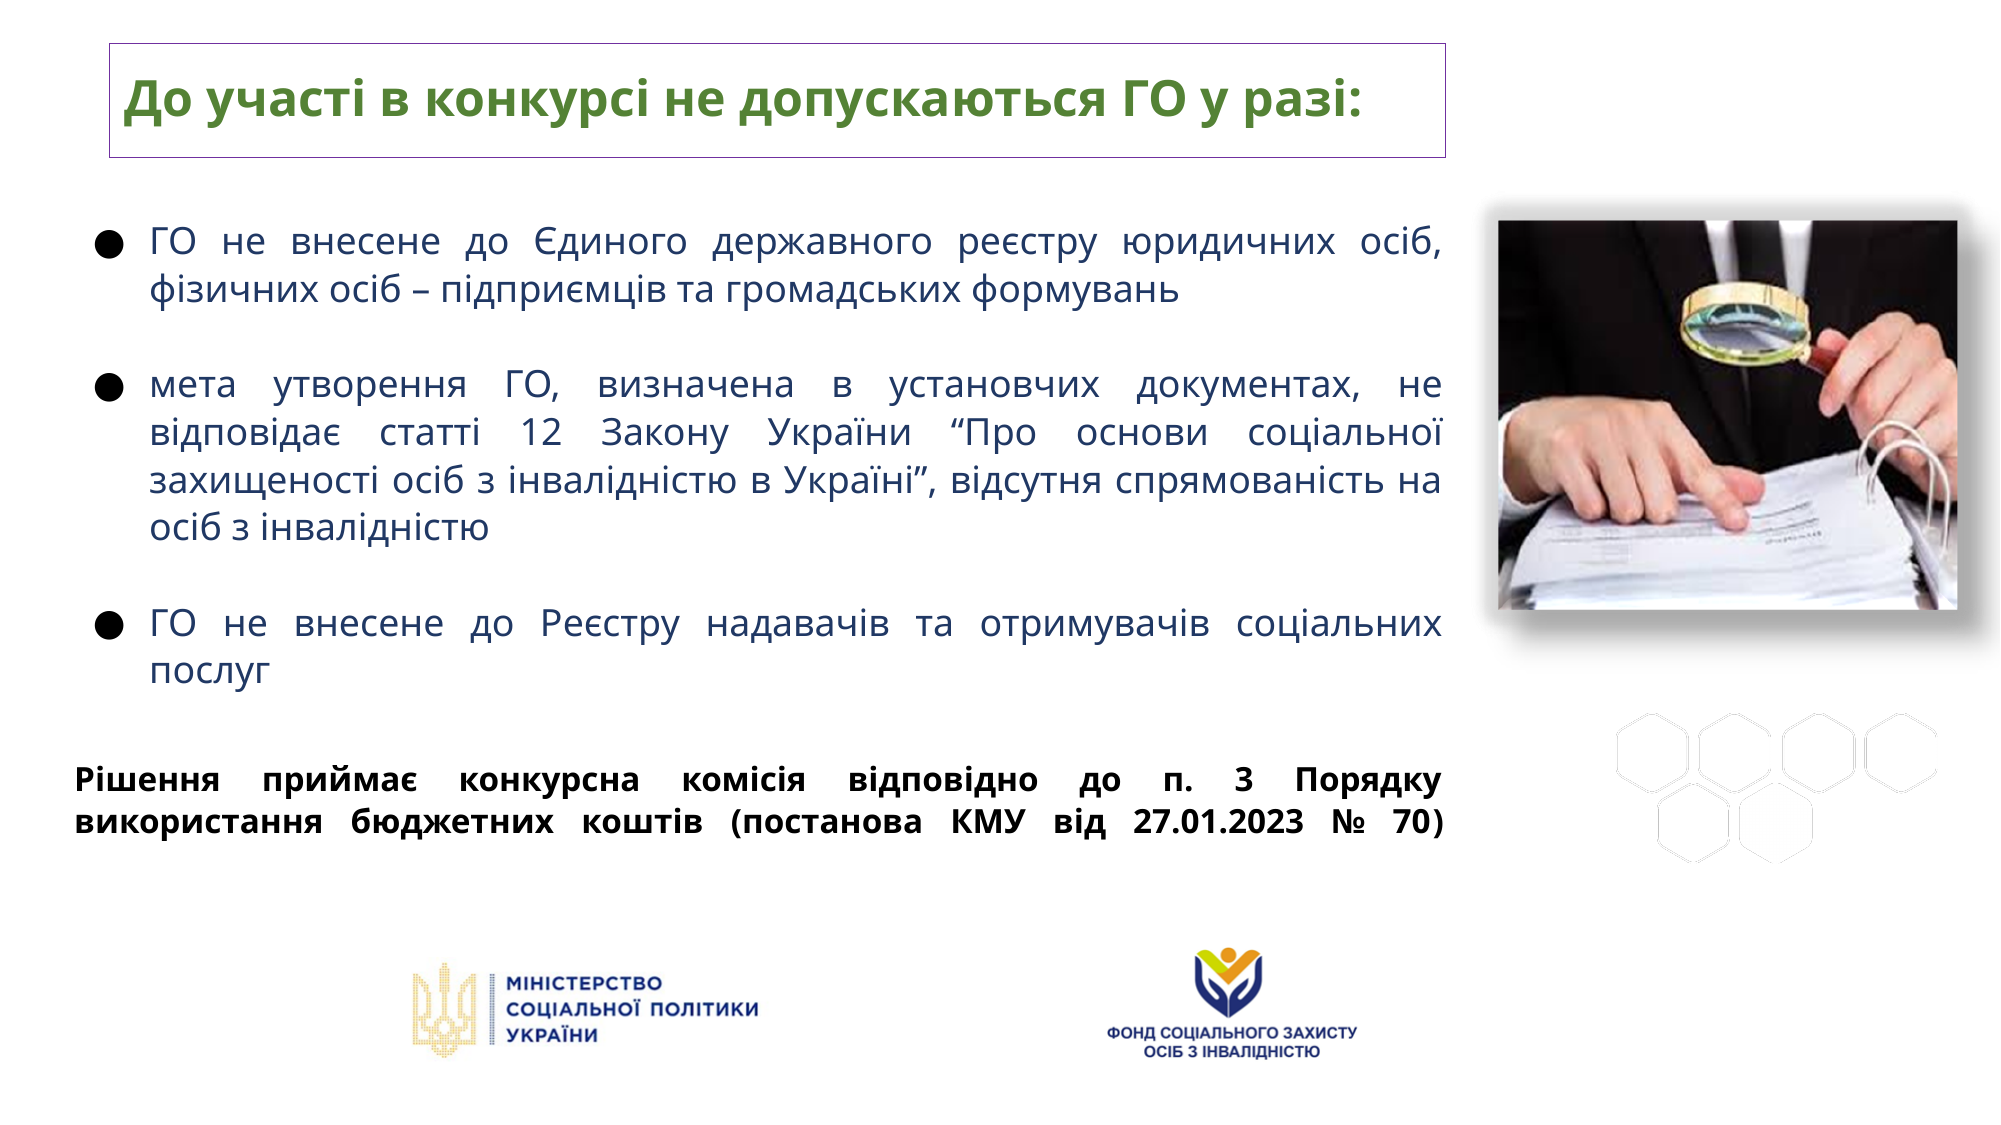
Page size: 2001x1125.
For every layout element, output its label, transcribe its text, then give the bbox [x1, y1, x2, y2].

picture [1458, 180, 2000, 697]
picture [1611, 711, 1942, 866]
picture [1098, 947, 1368, 1065]
text_box ГО не внесене до Єдиного державного реєстру юридичних осіб, фізичних осіб – підприємців та громадських формувань мета утворення ГО, визначена в установчих документах, не відповідає статті 12 Закону України “Про основи соціальної захищеності осіб з інвалідністю в Україні”, відсутня спрямованість на осіб з інвалідністю ГО не внесене до Реєстру надавачів та отримувачів соціальних послуг Рішення приймає конкурсна комісія відповідно до п. 3 Порядку використання бюджетних коштів (постанова КМУ від 27.01.2023 № 70) [59, 213, 1459, 948]
picture [382, 957, 789, 1065]
title До участі в конкурсі не допускаються ГО у разі: [109, 43, 1446, 158]
